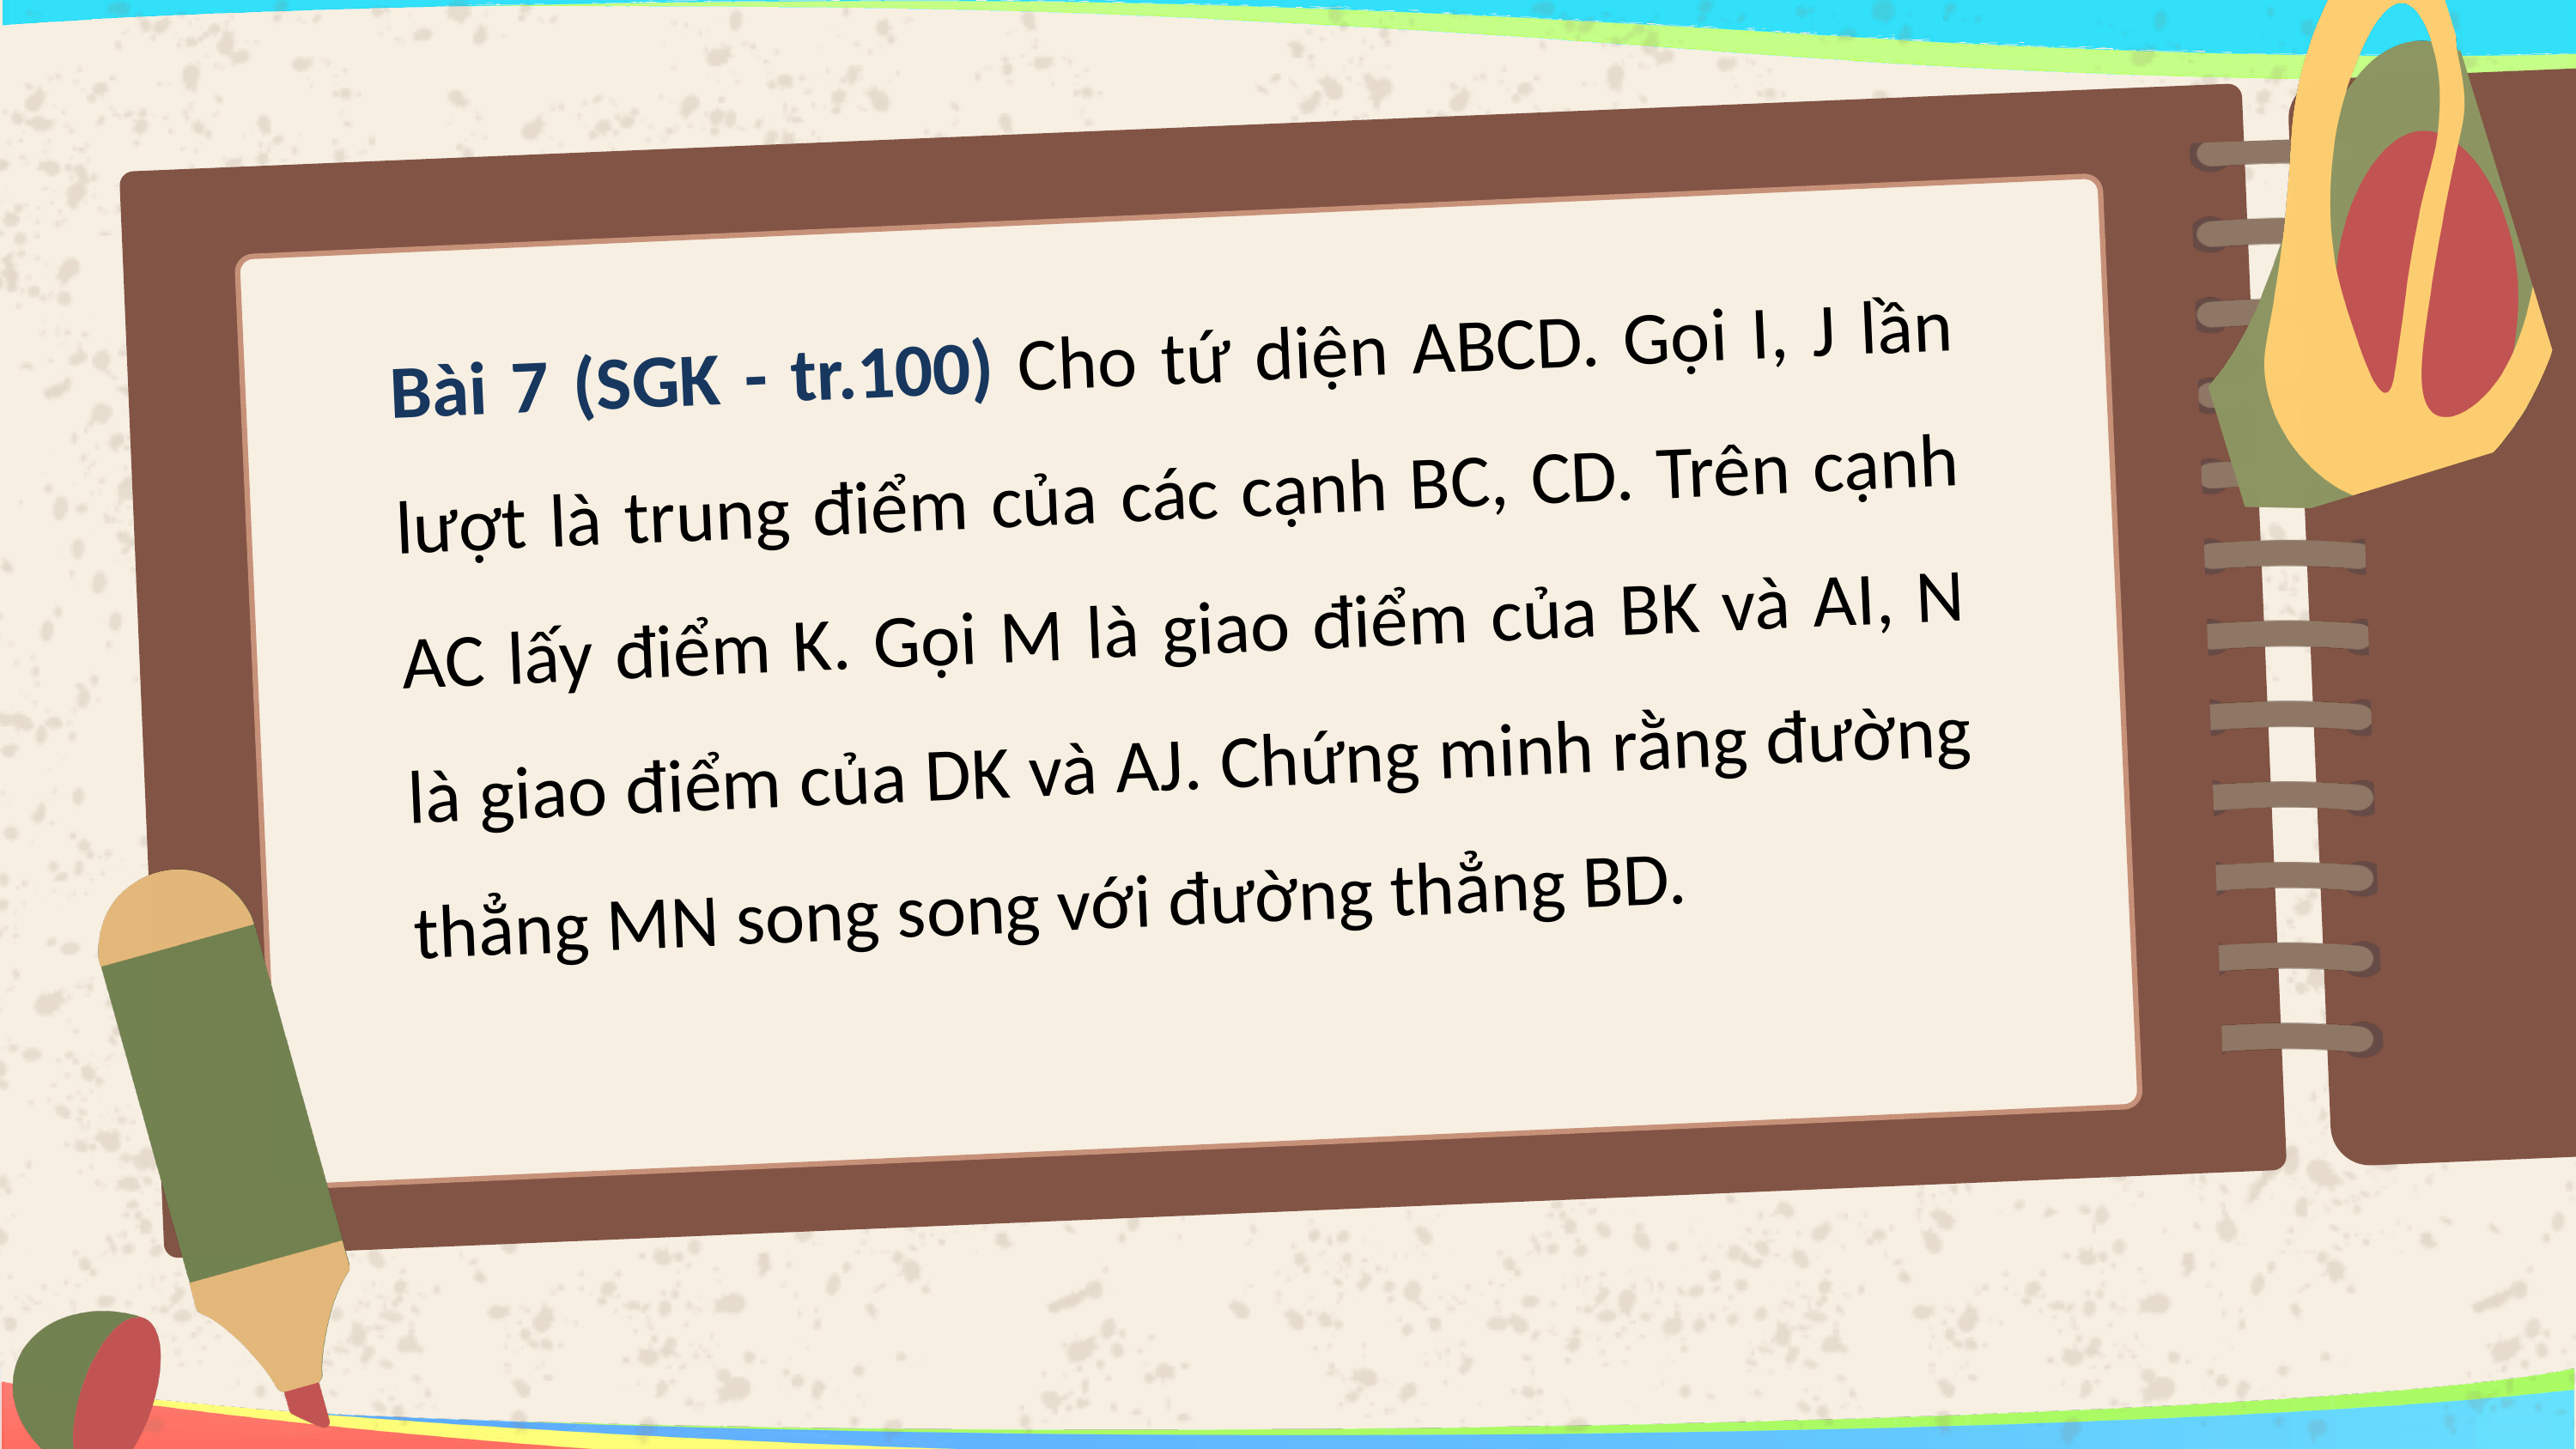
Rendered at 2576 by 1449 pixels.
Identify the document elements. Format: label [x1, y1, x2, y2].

text_box [2309, 64, 2576, 1152]
text_box [140, 126, 2266, 1215]
text_box [0, 0, 2576, 1449]
text_box [256, 215, 2122, 1148]
